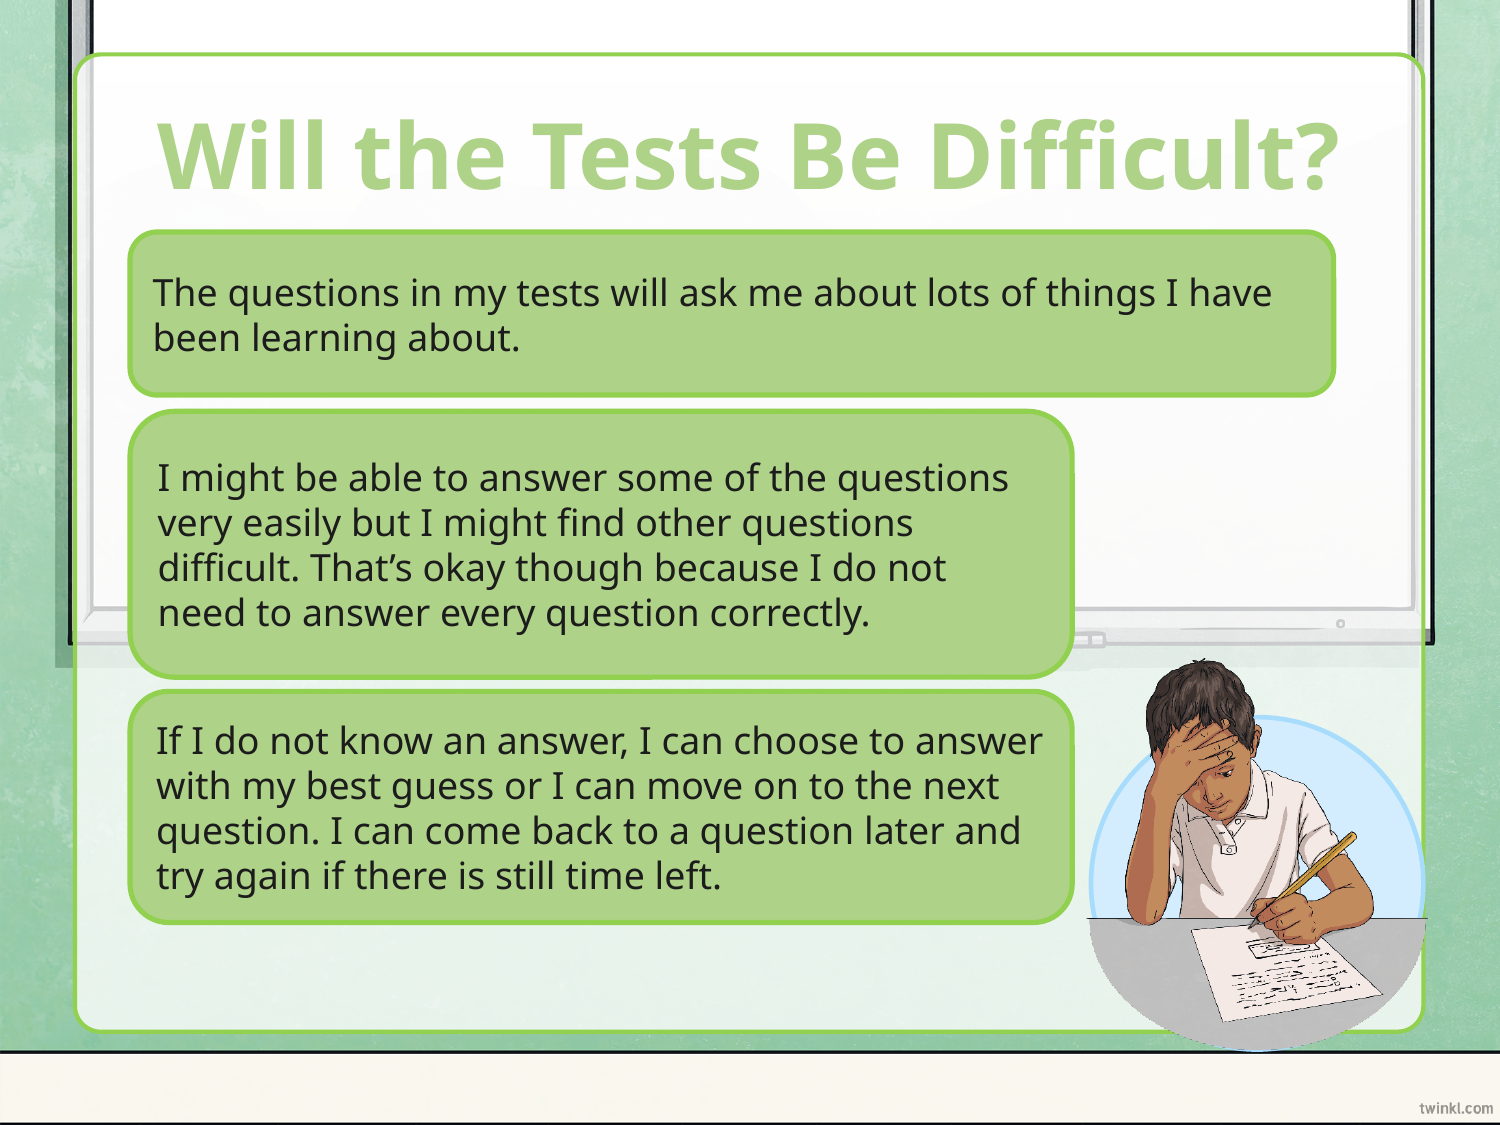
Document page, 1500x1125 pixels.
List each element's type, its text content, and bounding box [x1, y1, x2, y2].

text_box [1086, 658, 1428, 1050]
text_box I might be able to answer some of the questions very easily but I might find other questions difficult. That’s okay though because I do not need to answer every question correctly. [129, 410, 1074, 679]
text_box The questions in my tests will ask me about lots of things I have been learning about. [129, 230, 1335, 397]
picture [0, 0, 1500, 1125]
title Will the Tests Be Difficult? [73, 76, 1426, 244]
text_box If I do not know an answer, I can choose to answer with my best guess or I can move on to the next question. I can come back to a question later and try again if there is still time left. [129, 690, 1074, 924]
